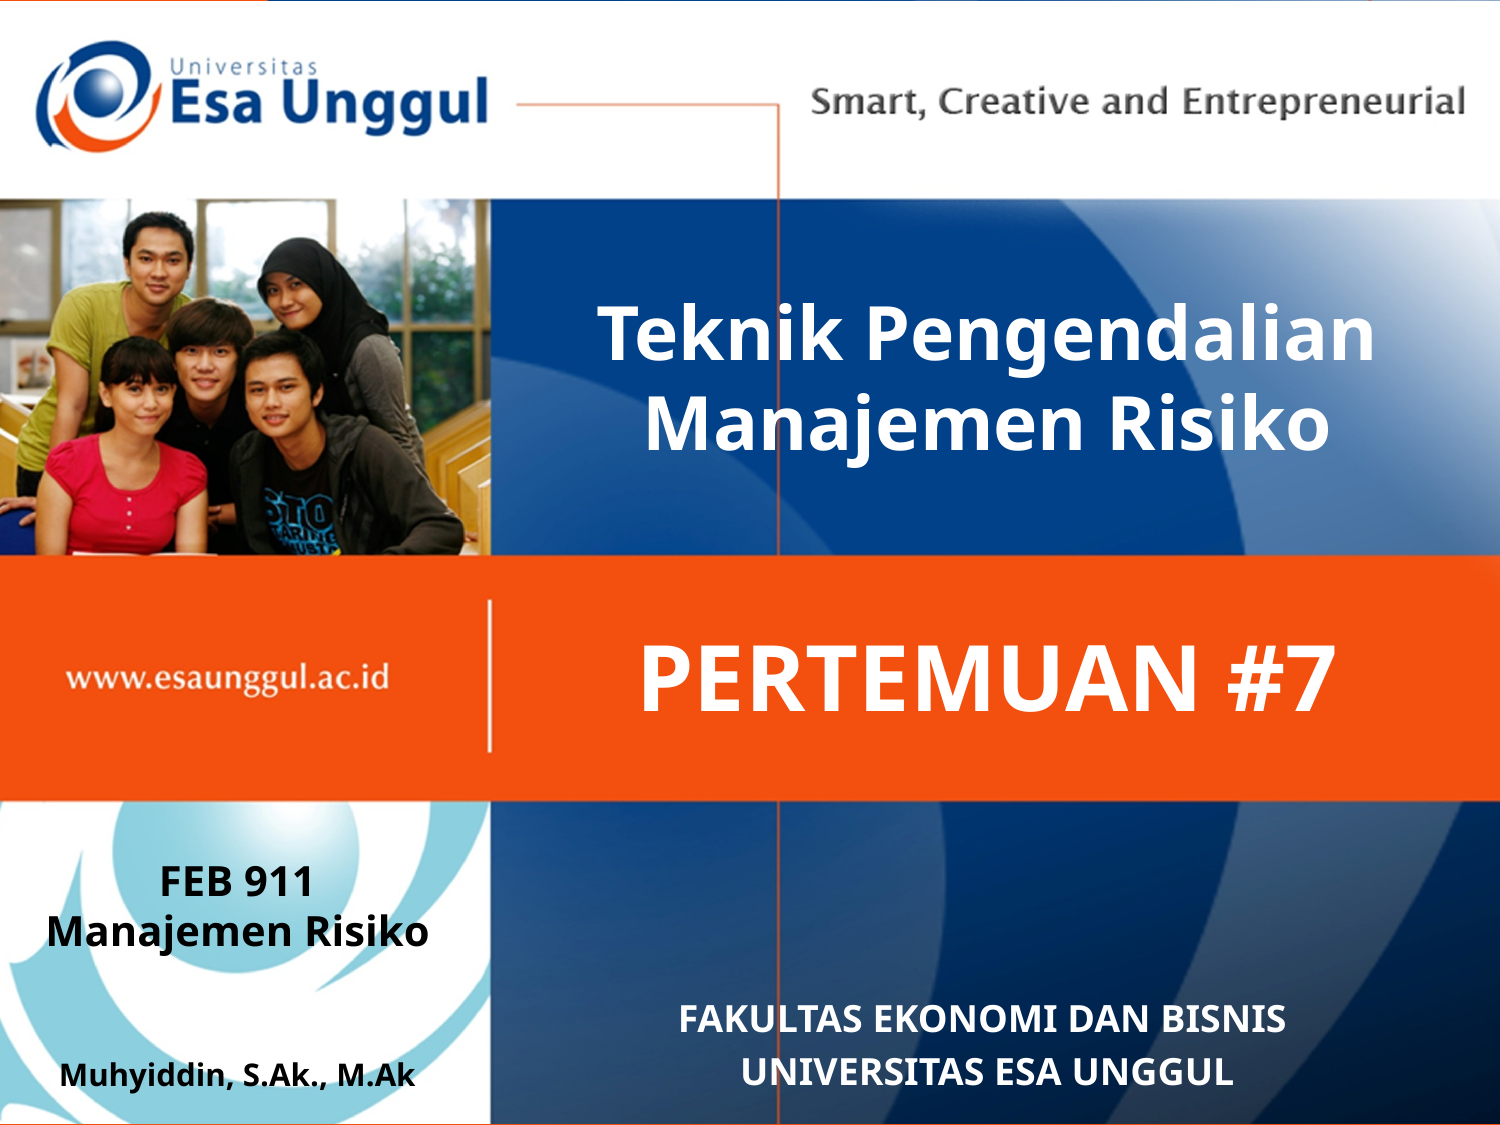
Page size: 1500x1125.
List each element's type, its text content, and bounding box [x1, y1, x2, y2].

picture [0, 0, 1500, 1125]
text_box FEB 911 Manajemen Risiko Muhyiddin, S.Ak., M.Ak [24, 822, 450, 1101]
title Teknik Pengendalian Manajemen Risiko [500, 200, 1475, 550]
text_box PERTEMUAN #7 [499, 562, 1475, 788]
subtitle FAKULTAS EKONOMI DAN BISNIS UNIVERSITAS ESA UNGGUL [500, 825, 1475, 1101]
